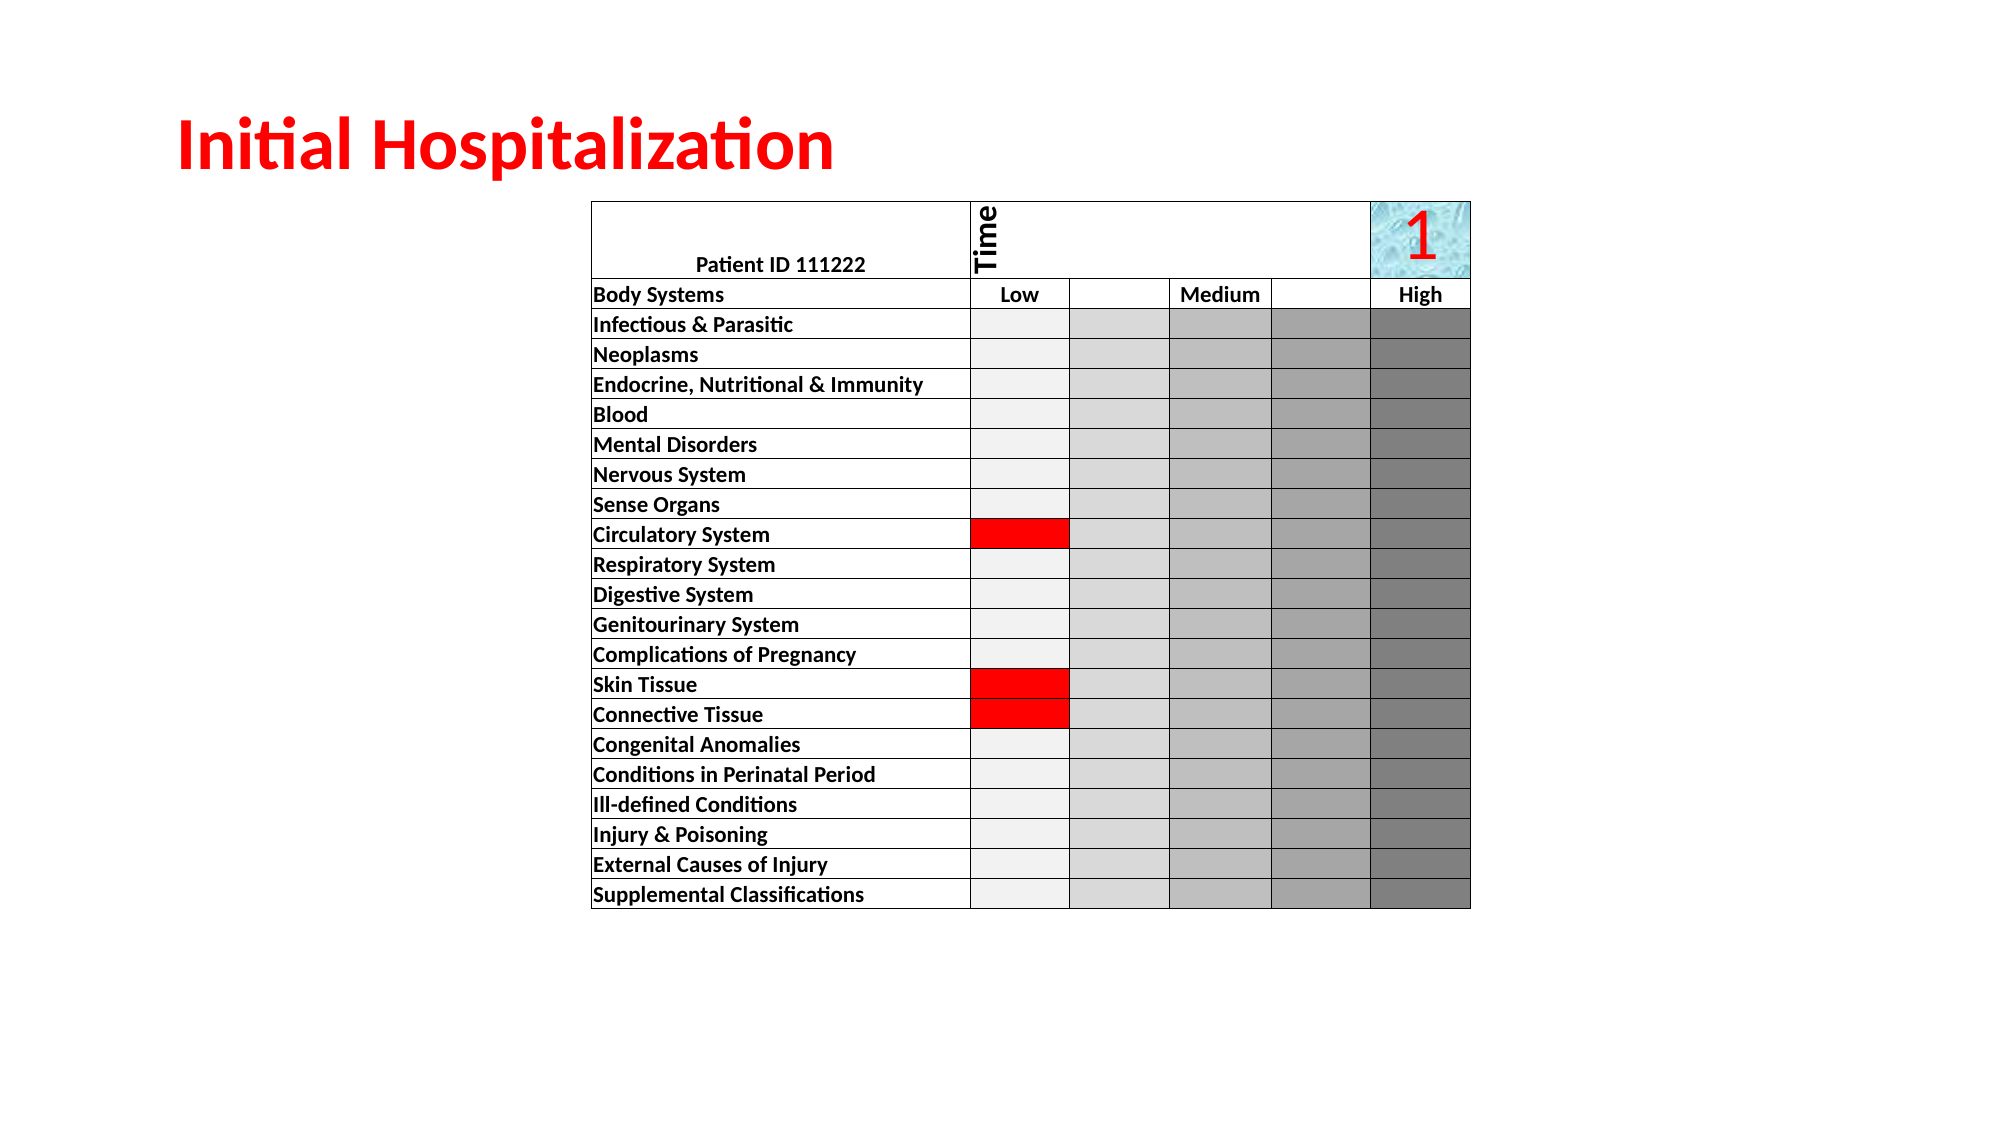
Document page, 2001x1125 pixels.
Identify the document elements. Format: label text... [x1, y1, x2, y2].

table_cell [1371, 579, 1470, 608]
table_cell [971, 609, 1069, 638]
table_cell [1070, 579, 1169, 608]
table_cell [1272, 669, 1370, 698]
table_cell [1070, 789, 1169, 818]
table_cell Sense Organs [592, 489, 970, 518]
table_cell [1371, 819, 1470, 848]
table_cell [1170, 579, 1271, 608]
table_cell [1170, 459, 1271, 488]
table_cell [1070, 489, 1169, 518]
table_cell [1272, 609, 1370, 638]
table_cell [1371, 429, 1470, 458]
table_cell [971, 789, 1069, 818]
table_cell [1070, 729, 1169, 758]
table_cell [1371, 759, 1470, 788]
table_cell [1371, 459, 1470, 488]
table_cell [1070, 549, 1169, 578]
table_cell [1170, 879, 1271, 908]
table_cell [1272, 729, 1370, 758]
table_cell Congenital Anomalies [592, 729, 970, 758]
table_cell [971, 429, 1069, 458]
table_cell Mental Disorders [592, 429, 970, 458]
table_cell Nervous System [592, 459, 970, 488]
table_cell [1371, 699, 1470, 728]
table_cell [1272, 339, 1370, 368]
table_cell [1170, 849, 1271, 878]
table_cell [1272, 369, 1370, 398]
table_cell [1272, 429, 1370, 458]
table_header 1 [1371, 202, 1470, 278]
table_cell [1371, 729, 1470, 758]
table_cell Medium [1170, 279, 1271, 308]
table_cell [1170, 819, 1271, 848]
table_cell [971, 849, 1069, 878]
table_cell [971, 579, 1069, 608]
table_cell [1170, 729, 1271, 758]
table_cell [1170, 639, 1271, 668]
table_cell [1070, 399, 1169, 428]
table_cell [1070, 519, 1169, 548]
table_cell [1070, 759, 1169, 788]
table_cell [1371, 849, 1470, 878]
table_cell [1170, 519, 1271, 548]
table_cell [1170, 609, 1271, 638]
table_cell [1371, 489, 1470, 518]
table_cell [1371, 609, 1470, 638]
table_cell [1070, 309, 1169, 338]
table_cell [971, 339, 1069, 368]
table_cell [971, 729, 1069, 758]
table_cell [1272, 459, 1370, 488]
table_cell [1371, 399, 1470, 428]
table_cell High [1371, 279, 1470, 308]
table_cell [971, 669, 1069, 698]
table_cell Blood [592, 399, 970, 428]
table_header Time [971, 202, 1370, 278]
table_cell [1070, 429, 1169, 458]
table_cell [1371, 339, 1470, 368]
table_cell [1272, 489, 1370, 518]
table_cell [971, 759, 1069, 788]
table_cell Body Systems [592, 279, 970, 308]
table_cell Connective Tissue [592, 699, 970, 728]
table_cell [1170, 789, 1271, 818]
table_cell Genitourinary System [592, 609, 970, 638]
table_cell [971, 879, 1069, 908]
table_cell Respiratory System [592, 549, 970, 578]
table_cell [1170, 309, 1271, 338]
table_cell [1371, 789, 1470, 818]
table_cell [1170, 369, 1271, 398]
table_cell Digestive System [592, 579, 970, 608]
table_cell [1070, 879, 1169, 908]
table_cell Complications of Pregnancy [592, 639, 970, 668]
table_cell [1371, 639, 1470, 668]
table_cell [1272, 789, 1370, 818]
table_cell [1272, 849, 1370, 878]
table_cell [971, 459, 1069, 488]
table_cell [1272, 879, 1370, 908]
table_cell [1170, 429, 1271, 458]
table_cell [1371, 669, 1470, 698]
table_cell [1272, 639, 1370, 668]
table_cell External Causes of Injury [592, 849, 970, 878]
table_cell [1070, 609, 1169, 638]
table_cell [971, 699, 1069, 728]
table_cell [971, 369, 1069, 398]
table_cell [1070, 369, 1169, 398]
table_cell [1371, 369, 1470, 398]
table_cell [1272, 699, 1370, 728]
table_cell [1371, 549, 1470, 578]
table_cell [1070, 279, 1169, 308]
table_cell [1070, 639, 1169, 668]
table_cell [1272, 309, 1370, 338]
table_cell [1070, 669, 1169, 698]
table_cell [1170, 489, 1271, 518]
table_cell [1272, 759, 1370, 788]
table_cell [971, 489, 1069, 518]
table_cell [1272, 519, 1370, 548]
table_cell Circulatory System [592, 519, 970, 548]
table_cell [1170, 699, 1271, 728]
table_cell [971, 819, 1069, 848]
table_cell [1170, 399, 1271, 428]
table_cell [1070, 849, 1169, 878]
table_cell [971, 549, 1069, 578]
table_cell [1170, 669, 1271, 698]
table_cell Neoplasms [592, 339, 970, 368]
table_cell Skin Tissue [592, 669, 970, 698]
table_cell Conditions in Perinatal Period [592, 759, 970, 788]
table_cell [1170, 339, 1271, 368]
table_cell [1070, 339, 1169, 368]
table_cell Ill-defined Conditions [592, 789, 970, 818]
table_cell [1272, 579, 1370, 608]
table_header Patient ID 111222 [592, 202, 970, 278]
table_cell Endocrine, Nutritional & Immunity [592, 369, 970, 398]
table_cell Supplemental Classifications [592, 879, 970, 908]
table_cell [1070, 699, 1169, 728]
table_cell Low [971, 279, 1069, 308]
table_cell [1170, 759, 1271, 788]
table_cell Injury & Poisoning [592, 819, 970, 848]
table_cell [1272, 399, 1370, 428]
text_box Initial Hospitalization [11, 0, 1002, 281]
table_cell [971, 309, 1069, 338]
table_cell [971, 519, 1069, 548]
table_cell [971, 639, 1069, 668]
table_cell [1272, 279, 1370, 308]
table_cell [1272, 819, 1370, 848]
table_cell Infectious & Parasitic [592, 309, 970, 338]
table_cell [1070, 819, 1169, 848]
table_cell [1170, 549, 1271, 578]
table_cell [1371, 519, 1470, 548]
table_cell [1371, 879, 1470, 908]
table_cell [1070, 459, 1169, 488]
table_cell [971, 399, 1069, 428]
table_cell [1272, 549, 1370, 578]
table_cell [1371, 309, 1470, 338]
